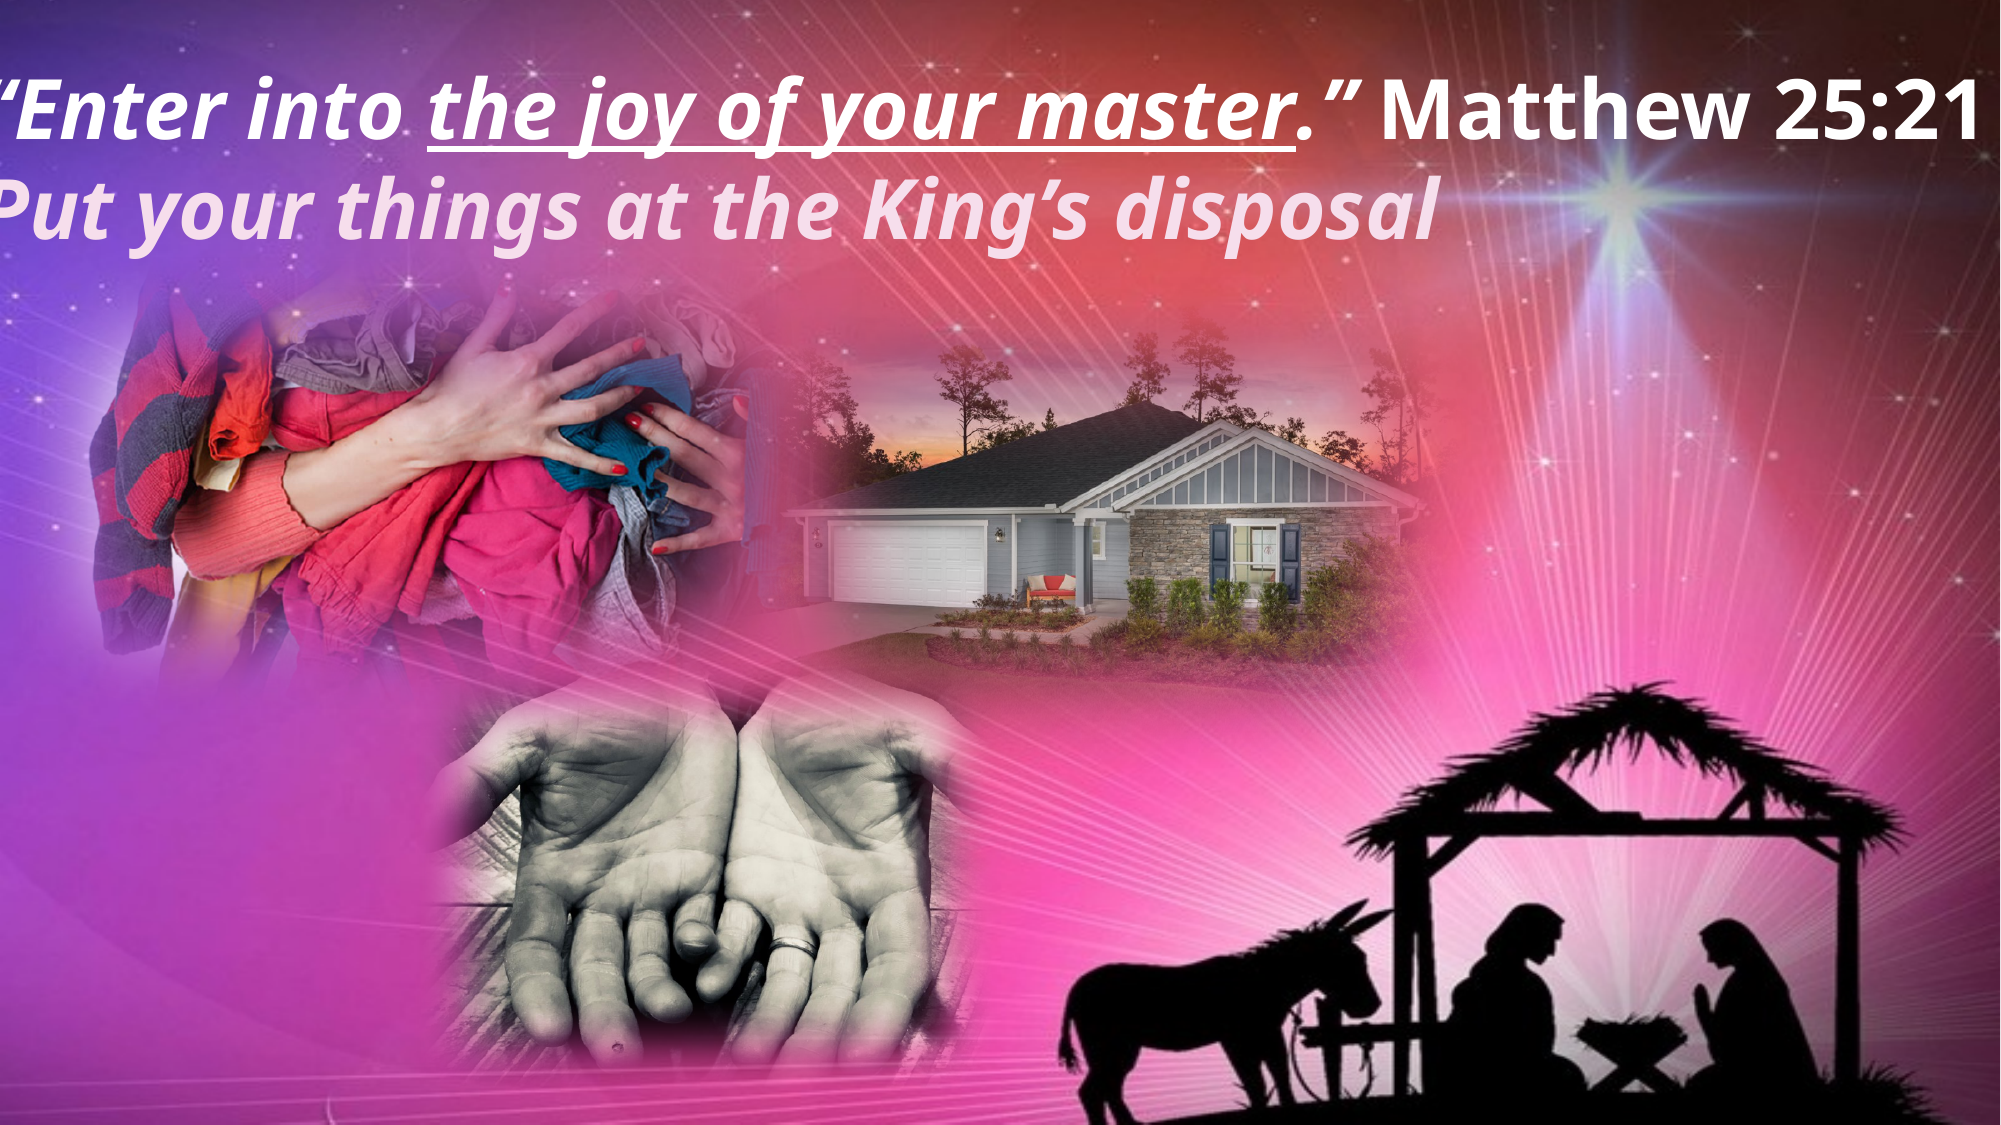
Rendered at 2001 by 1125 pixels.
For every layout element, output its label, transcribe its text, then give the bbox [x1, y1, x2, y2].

picture [0, 0, 2001, 1125]
text_box “Enter into the joy of your master.” Matthew 25:21 Put your things at the King’s disposal [0, 48, 2000, 364]
